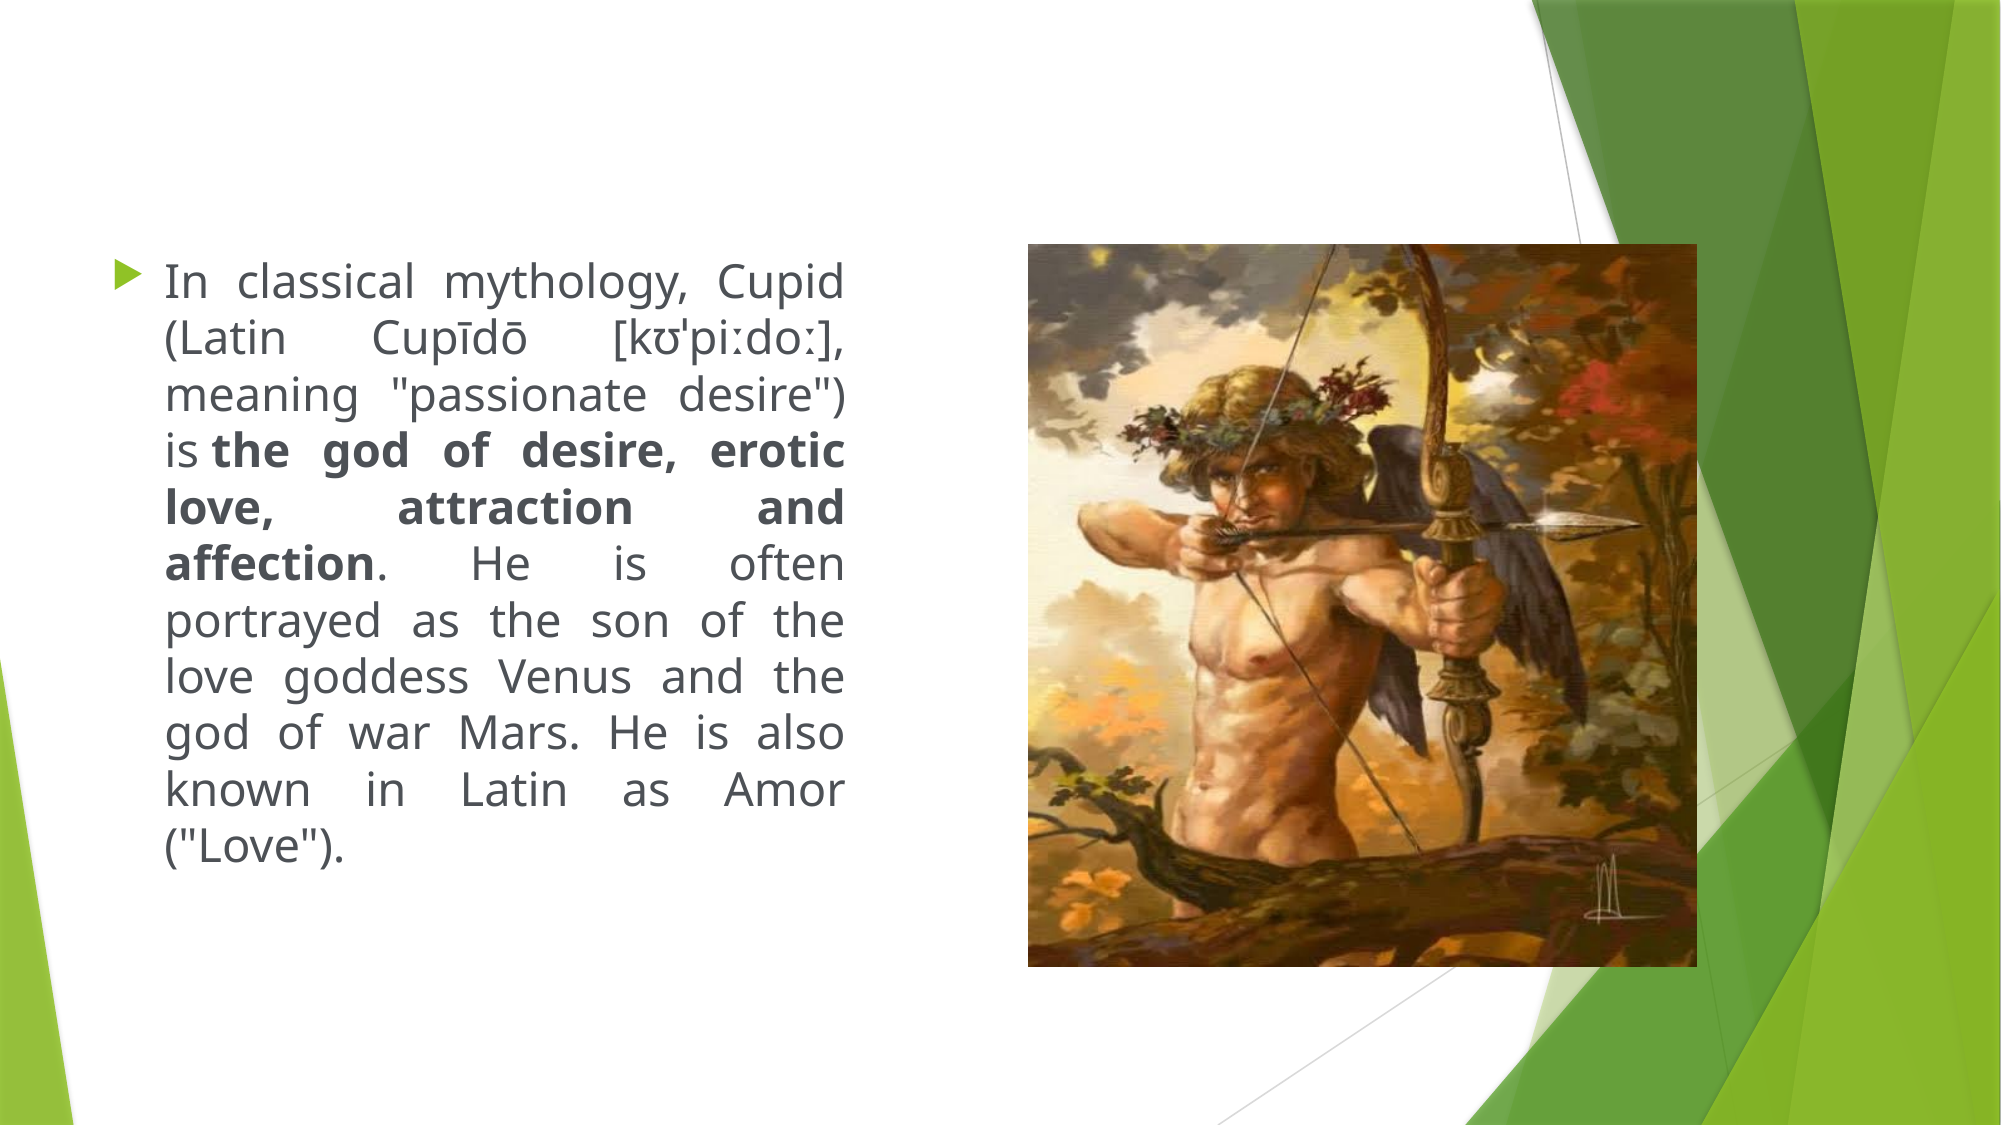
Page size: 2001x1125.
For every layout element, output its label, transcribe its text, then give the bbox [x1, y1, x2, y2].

list In classical mythology, Cupid (Latin Cupīdō [kʊˈpiːdoː], meaning "passionate desire") is the god of desire, erotic love, attraction and affection. He is often portrayed as the son of the love goddess Venus and the god of war Mars. He is also known in Latin as Amor ("Love"). [96, 244, 862, 881]
picture [1027, 243, 1697, 967]
